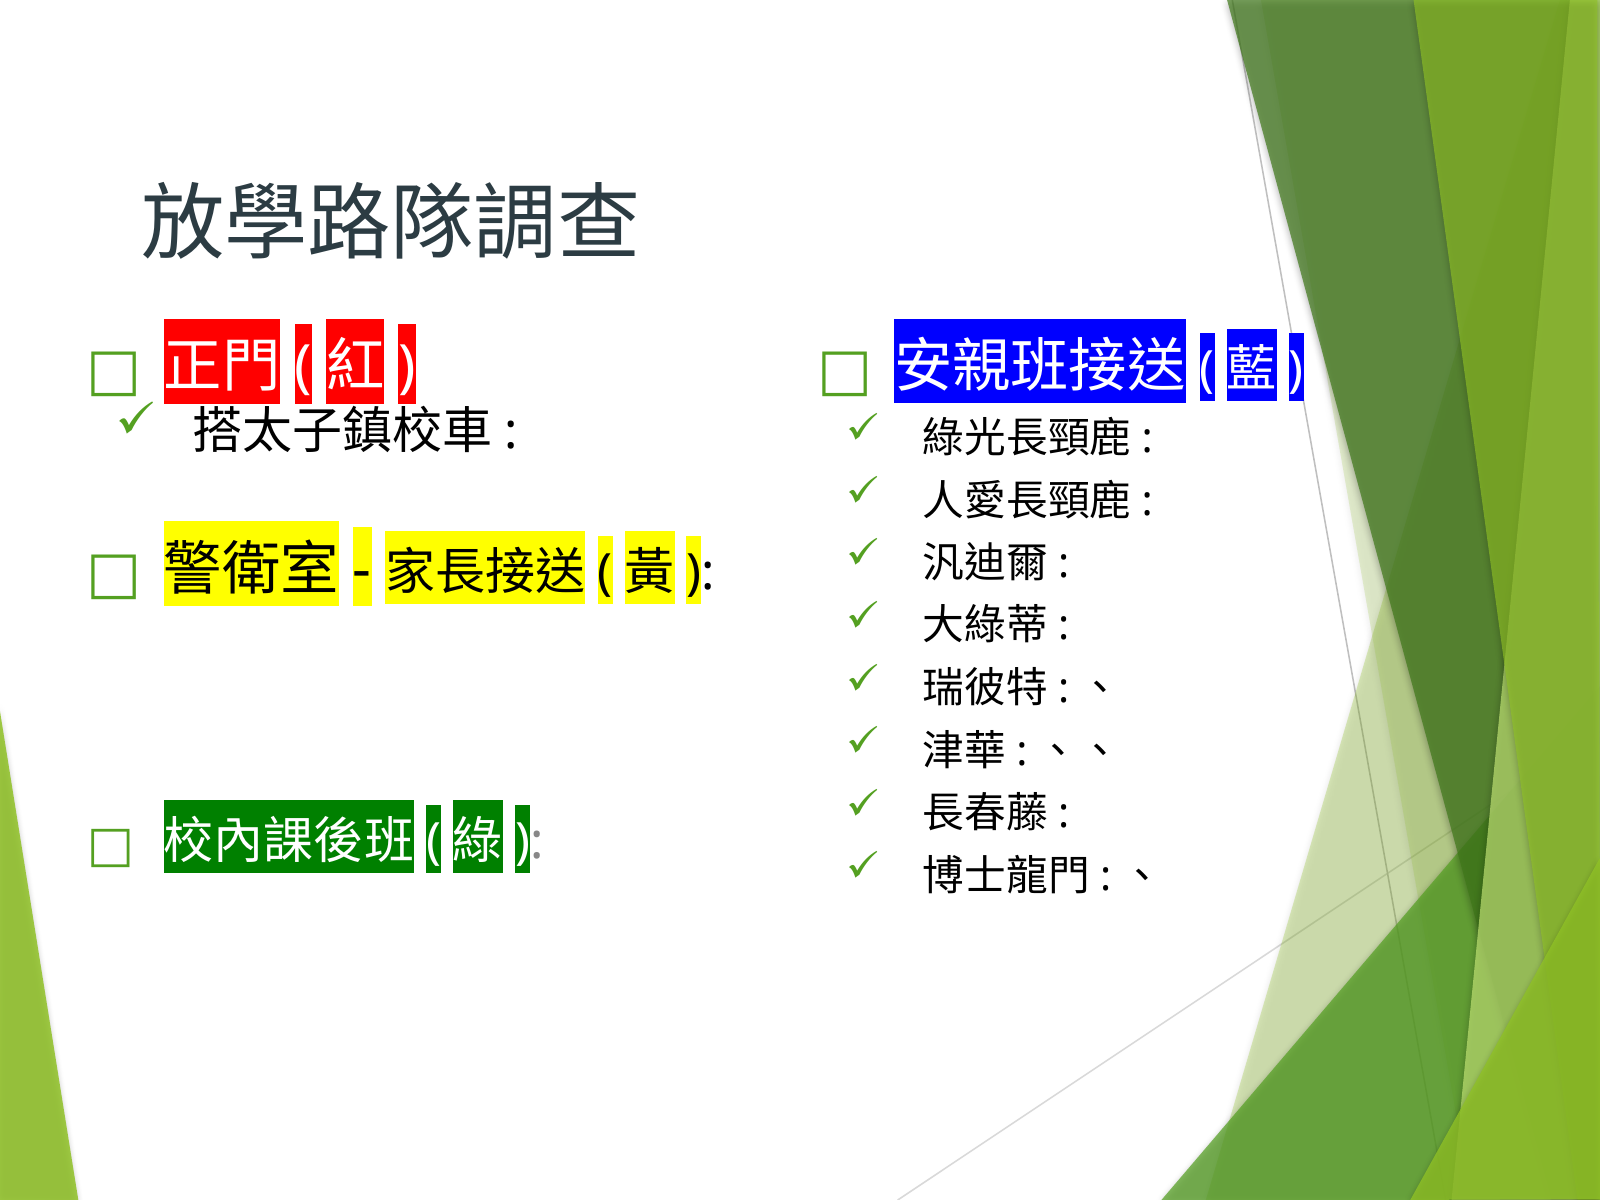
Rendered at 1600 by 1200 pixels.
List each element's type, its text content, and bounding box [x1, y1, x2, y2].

text_box 安親班接送(藍): 綠光長頸鹿: 人愛長頸鹿: 汎迪爾: 大綠蒂: 瑞彼特:、 津華:、、 長春藤: 博士龍門:、 [802, 320, 1467, 1087]
text_box 正門(紅) 搭太子鎮校車: 警衛室-家長接送(黃): 校內課後班(綠): [71, 320, 766, 981]
title 放學路隊調查 [126, 96, 1322, 342]
